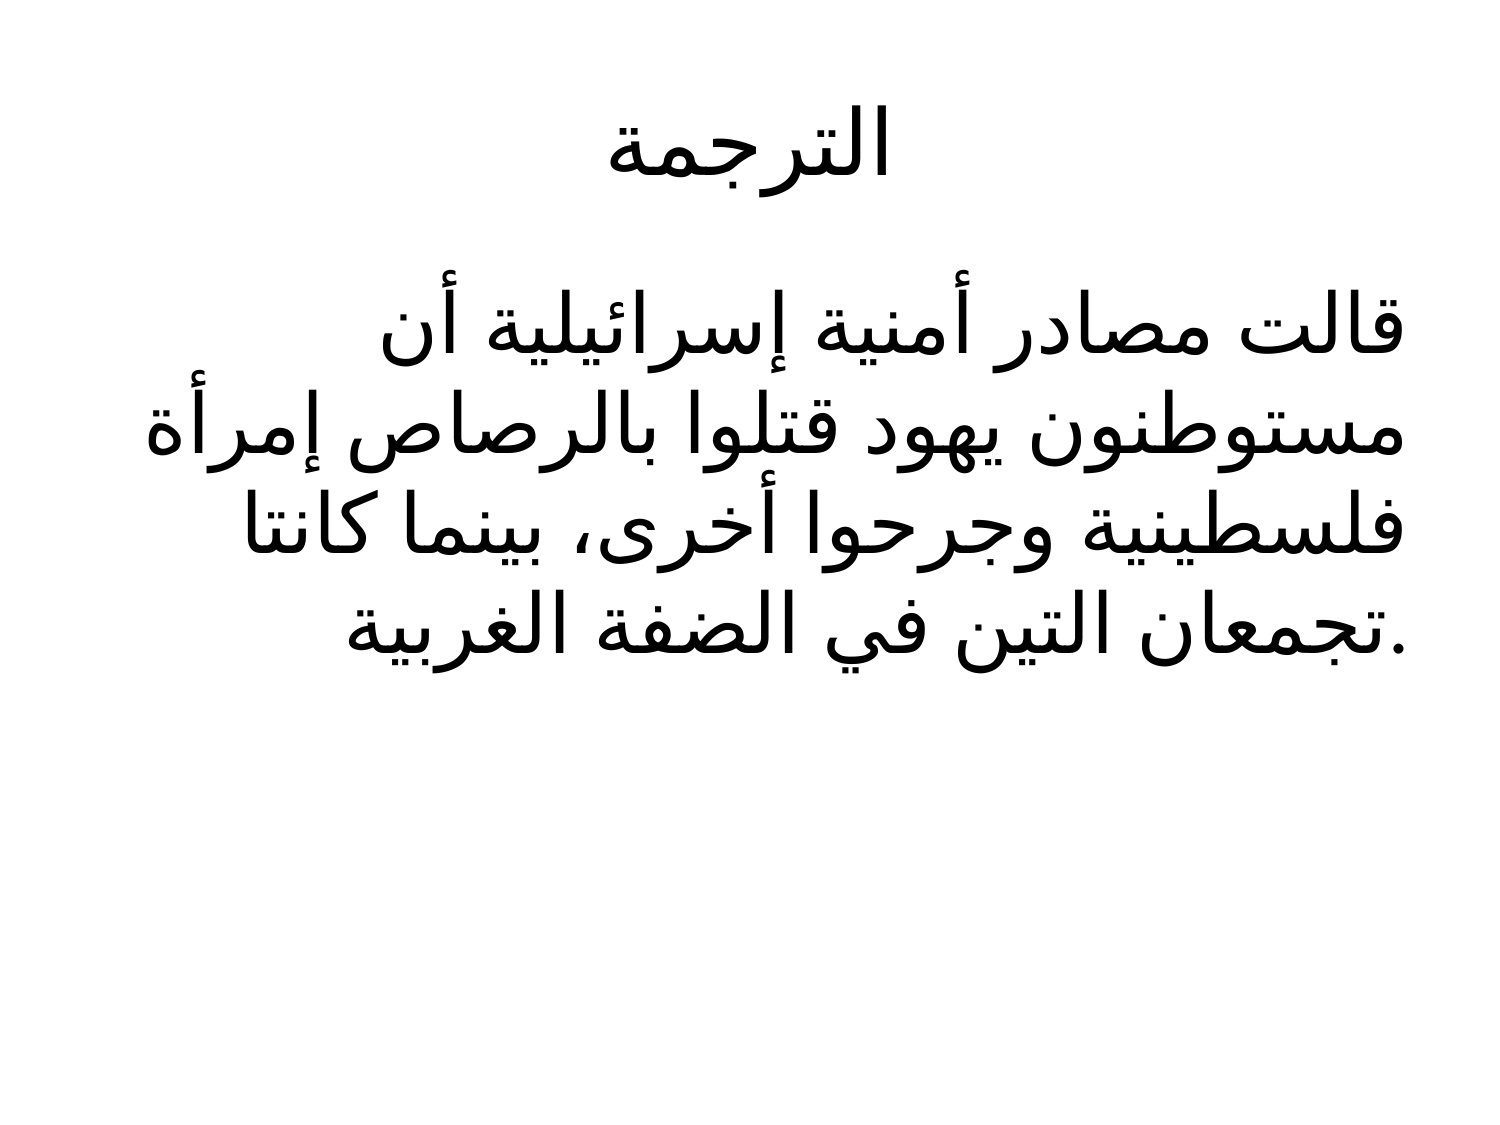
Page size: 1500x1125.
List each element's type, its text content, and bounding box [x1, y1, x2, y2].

list قالت مصادر أمنية إسرائيلية أن مستوطنون يهود قتلوا بالرصاص إمرأة فلسطينية وجرحوا أخرى، بينما كانتا تجمعان التين في الضفة الغربية. [75, 262, 1425, 1005]
title الترجمة [75, 45, 1425, 233]
